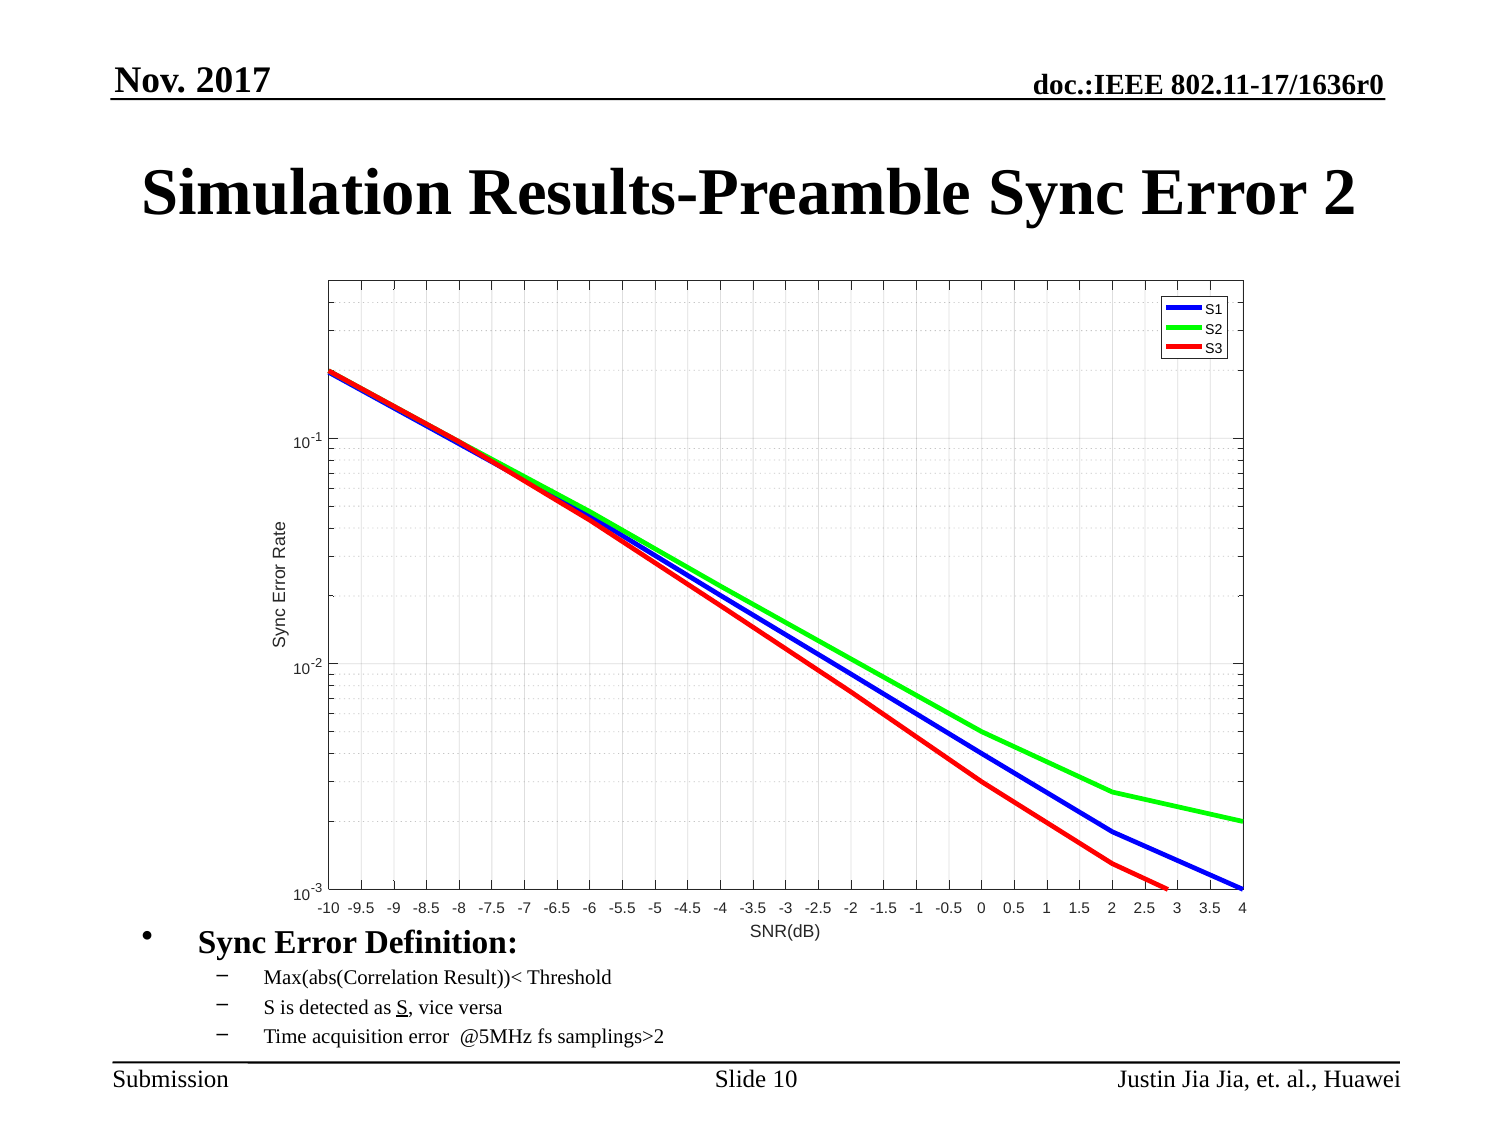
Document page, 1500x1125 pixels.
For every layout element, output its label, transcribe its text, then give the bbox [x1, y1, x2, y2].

picture [174, 224, 1355, 972]
title Simulation Results-Preamble Sync Error 2 [112, 112, 1388, 263]
list Sync Error Definition: Max(abs(Correlation Result))< Threshold S is detected as S, vice versa Time acquisition error @5MHz fs samplings>2 [126, 912, 1402, 1125]
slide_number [114, 54, 273, 101]
